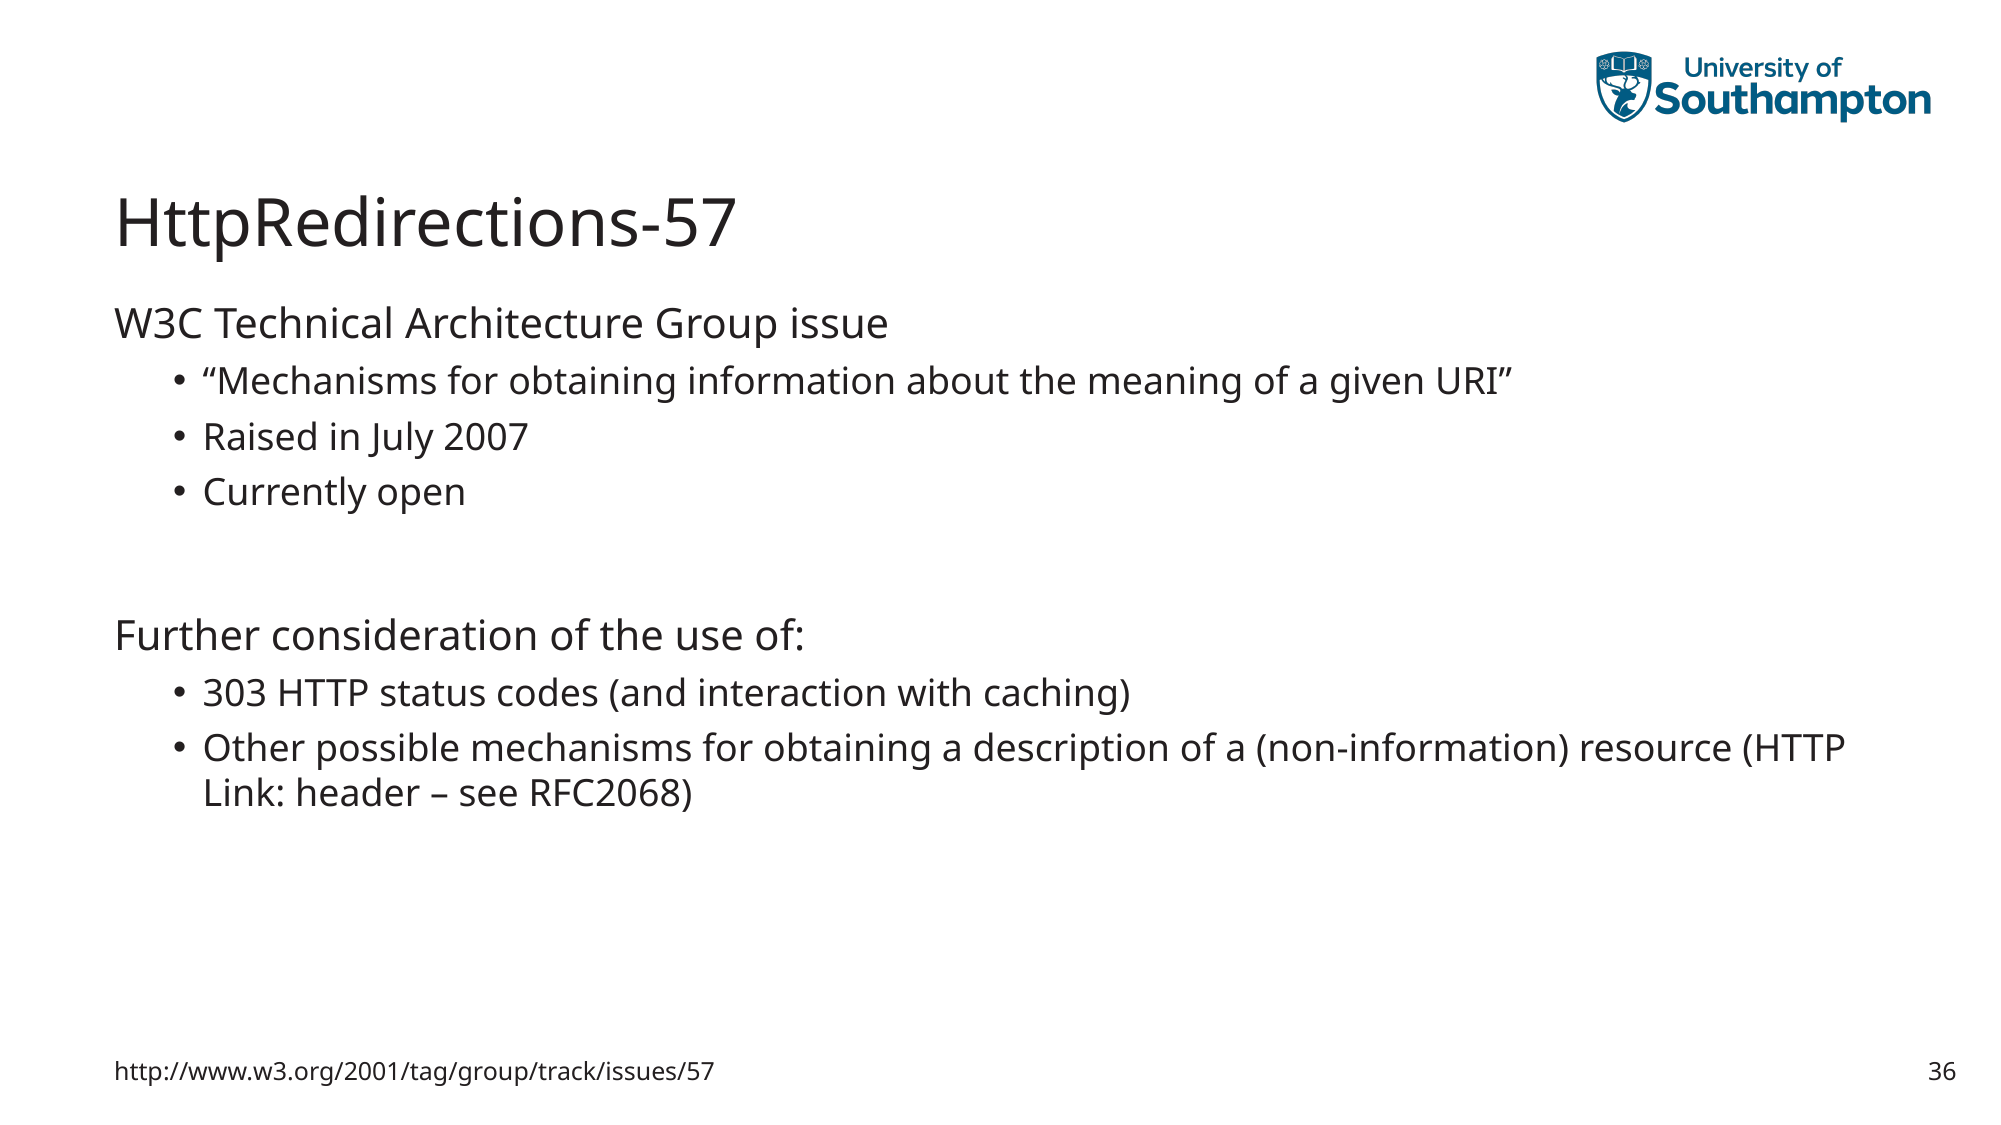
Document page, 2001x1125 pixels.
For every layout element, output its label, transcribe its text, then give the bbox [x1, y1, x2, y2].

picture [1600, 80, 1617, 111]
picture [1626, 78, 1648, 111]
picture [1758, 97, 1766, 113]
picture [1626, 76, 1636, 88]
picture [1730, 97, 1736, 113]
picture [1808, 97, 1815, 113]
picture [1527, 0, 2000, 220]
picture [1823, 97, 1830, 113]
picture [1689, 97, 1698, 108]
picture [1607, 76, 1624, 88]
picture [1890, 97, 1900, 108]
picture [1847, 97, 1857, 108]
picture [1782, 97, 1791, 108]
list http://www.w3.org/2001/tag/group/track/issues/57 [102, 1046, 1898, 1096]
list W3C Technical Architecture Group issue “Mechanisms for obtaining information about the meaning of a given URI” Raised in July 2007 Currently open Further consideration of the use of: 303 HTTP status codes (and interaction with caching) Other possible mechanisms for obtaining a description of a (non-information) resource (HTTP Link: header – see RFC2068) [102, 290, 1898, 1024]
title HttpRedirections-57 [102, 113, 1898, 268]
